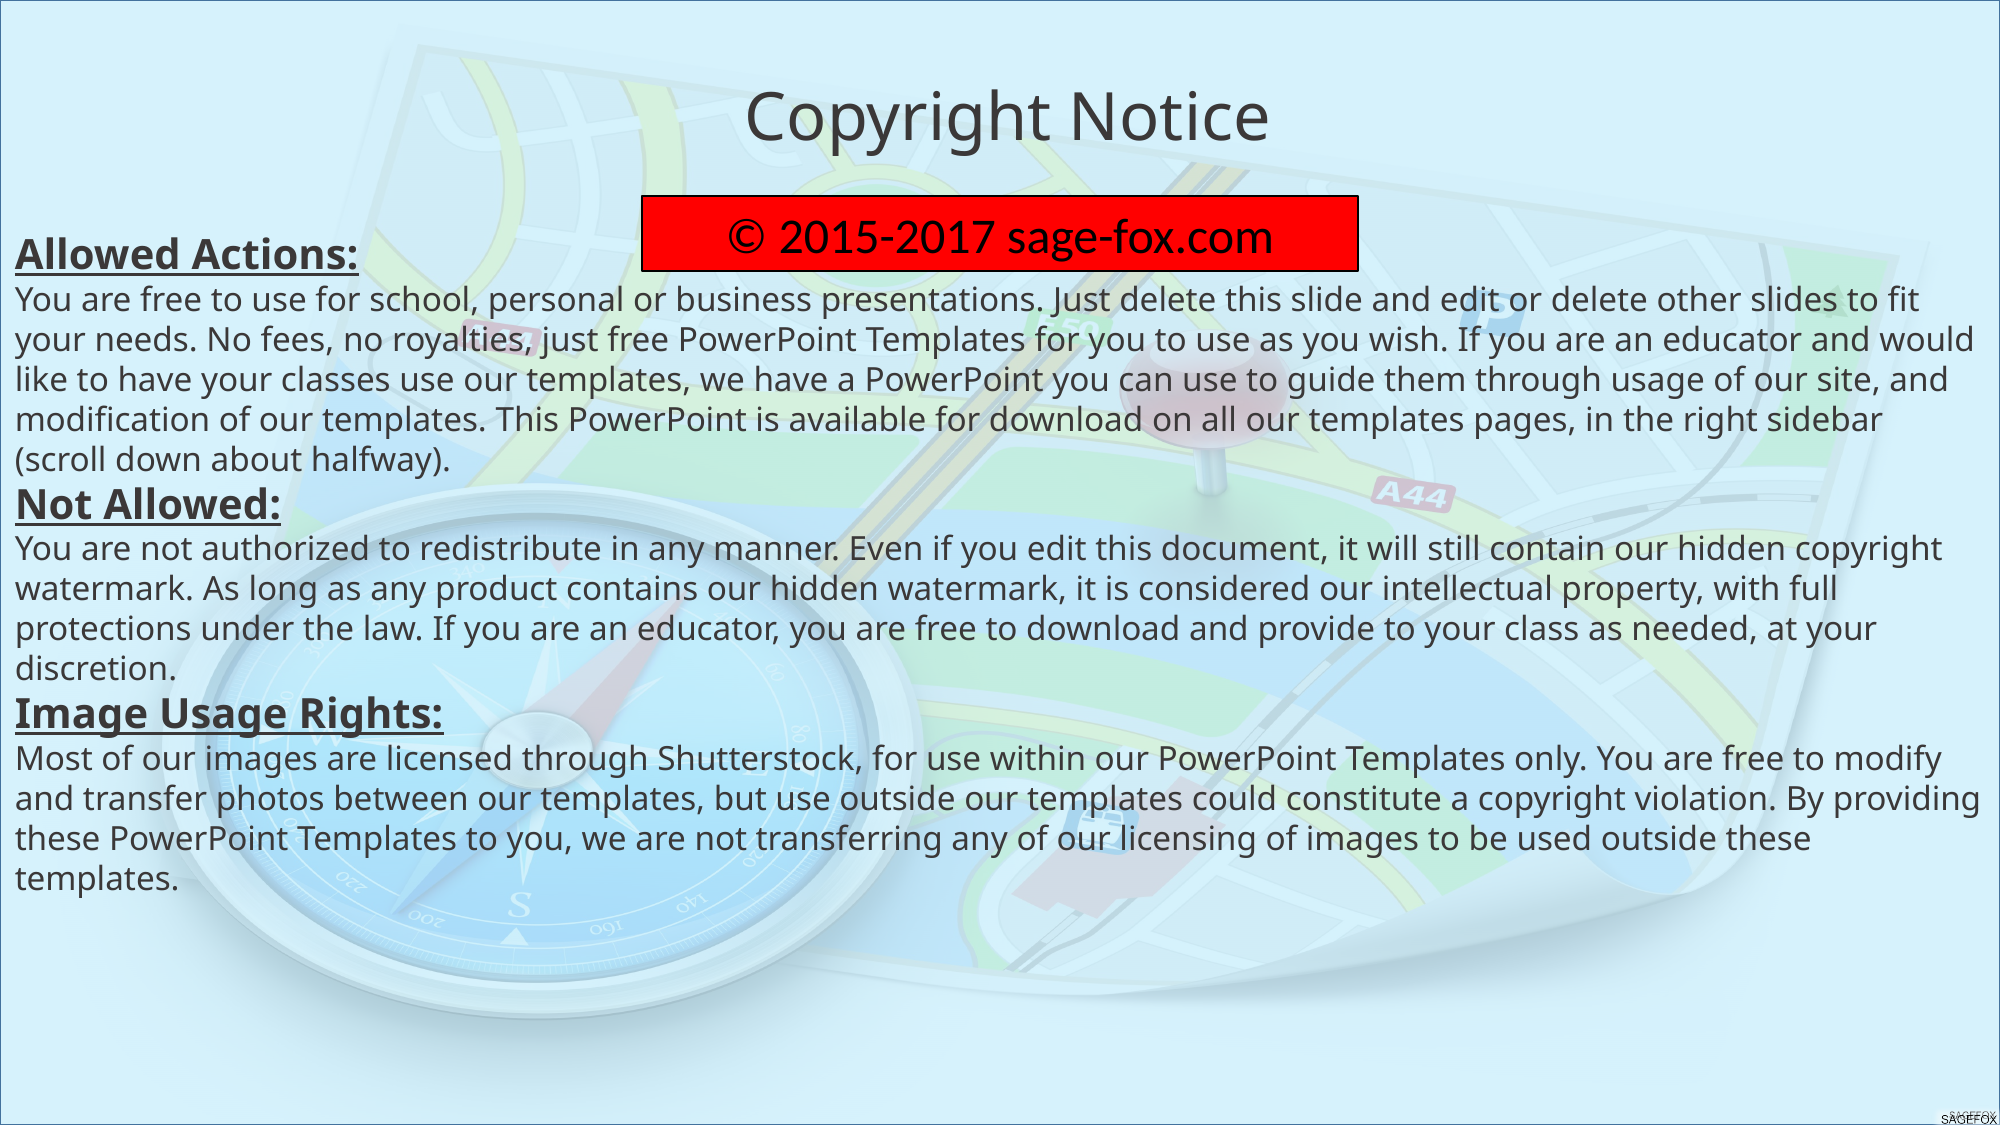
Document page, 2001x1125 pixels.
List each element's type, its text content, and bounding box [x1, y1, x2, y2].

text_box © 2015-2017 sage-fox.com [641, 196, 1358, 272]
text_box Allowed Actions: You are free to use for school, personal or business presentations. Just delete this slide and edit or delete other slides to fit your needs. No fees, no royalties, just free PowerPoint Templates for you to use as you wish. If you are an educator and would like to have your classes use our templates, we have a PowerPoint you can use to guide them through usage of our site, and modification of our templates. This PowerPoint is available for download on all our templates pages, in the right sidebar (scroll down about halfway). Not Allowed: You are not authorized to redistribute in any manner. Even if you edit this document, it will still contain our hidden copyright watermark. As long as any product contains our hidden watermark, it is considered our intellectual property, with full protections under the law. If you are an educator, you are free to download and provide to your class as needed, at your discretion. Image Usage Rights: Most of our images are licensed through Shutterstock, for use within our PowerPoint Templates only. You are free to modify and transfer photos between our templates, but use outside our templates could constitute a copyright violation. By providing these PowerPoint Templates to you, we are not transferring any of our licensing of images to be used outside these templates. [0, 0, 2000, 1125]
title Copyright Notice [493, 60, 1524, 178]
picture [1938, 1114, 1999, 1125]
